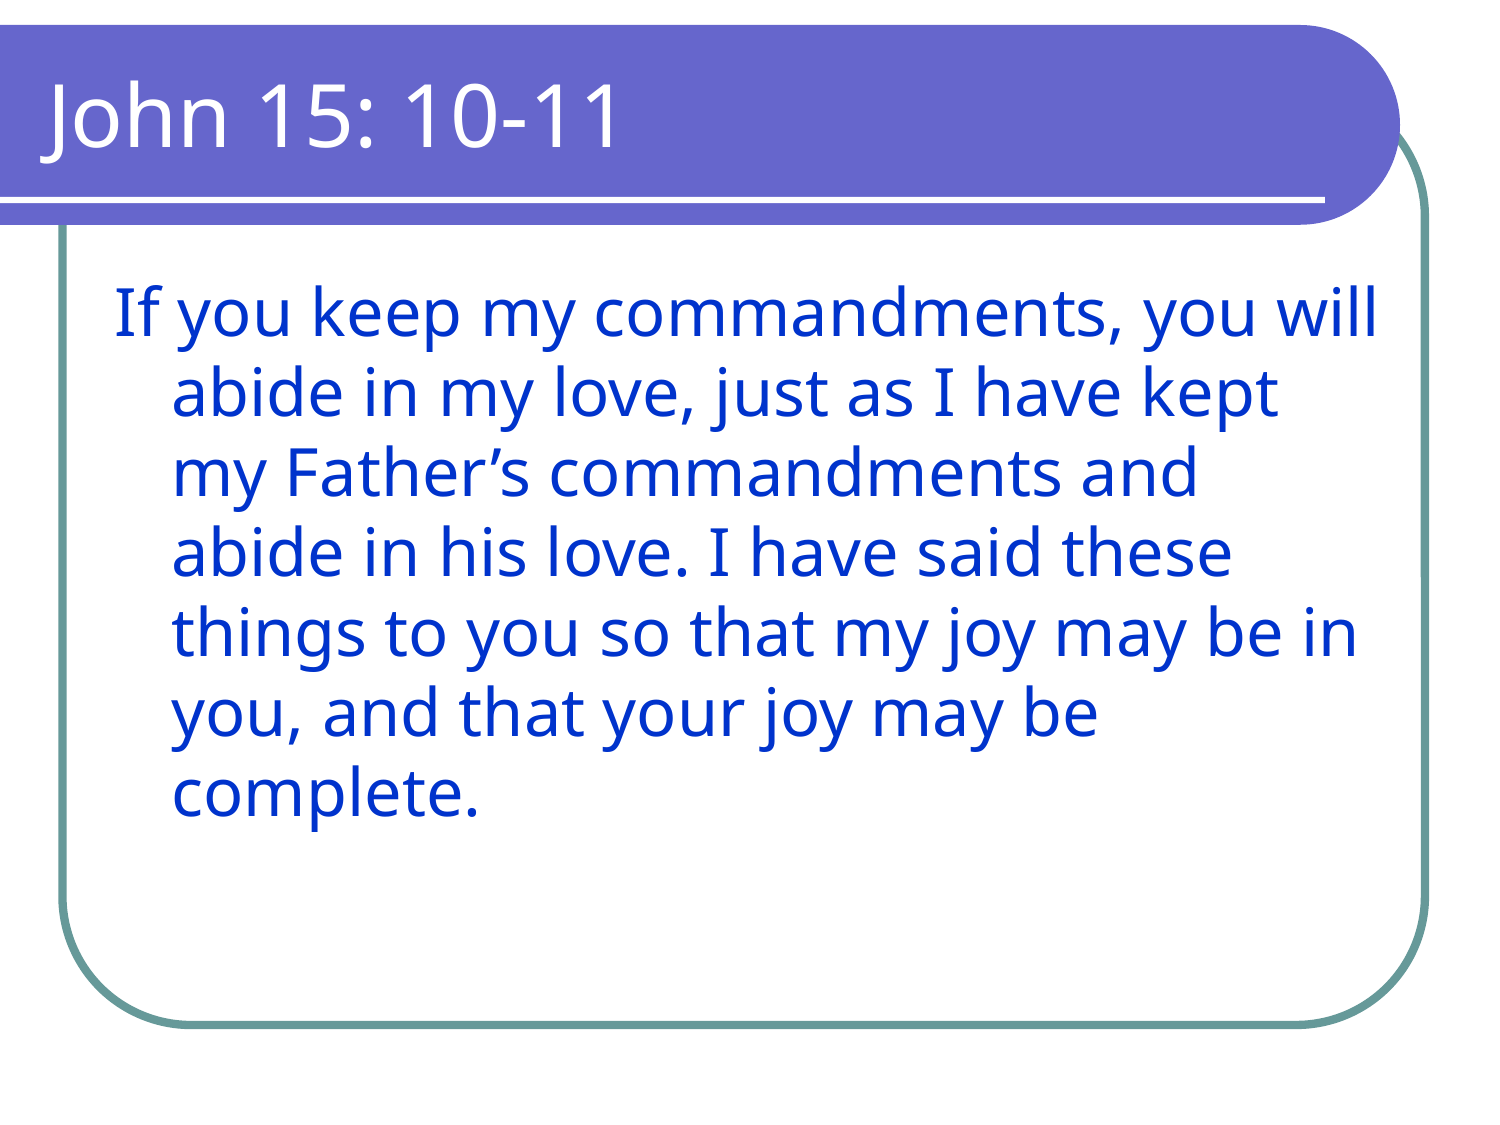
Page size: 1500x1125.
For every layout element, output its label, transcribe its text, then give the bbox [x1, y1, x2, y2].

list If you keep my commandments, you will abide in my love, just as I have kept my Father’s commandments and abide in his love. I have said these things to you so that my joy may be in you, and that your joy may be complete. [99, 262, 1400, 988]
title John 15: 10-11 [32, 37, 1347, 188]
